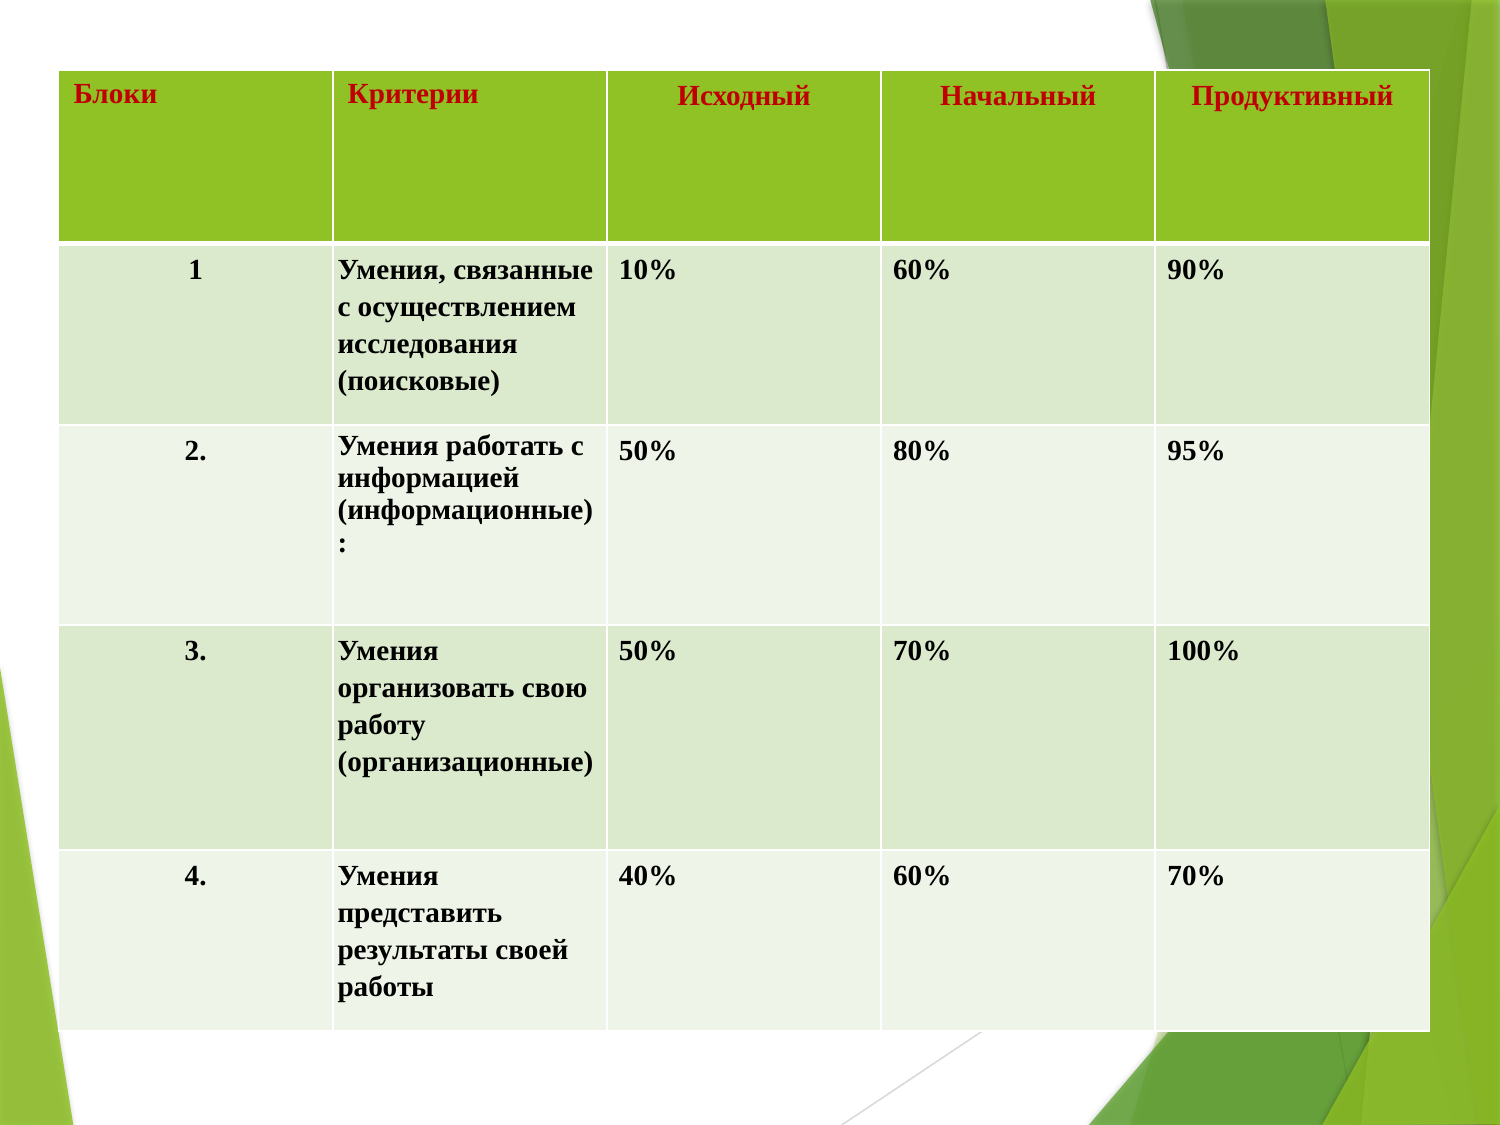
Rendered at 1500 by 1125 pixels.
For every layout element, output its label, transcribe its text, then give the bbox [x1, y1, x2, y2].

table_cell Умения организовать свою работу (организационные) [334, 626, 606, 849]
table_cell 90% [1156, 246, 1429, 424]
table_cell 50% [608, 626, 880, 849]
table_cell 70% [1156, 851, 1429, 1030]
table_header Критерии [334, 71, 606, 241]
table_header Блоки [59, 71, 332, 241]
table_cell 3. [59, 626, 332, 849]
table_cell 4. [59, 851, 332, 1030]
table_header Продуктивный [1156, 71, 1429, 241]
table_cell Умения работать с информацией (информационные): [334, 426, 606, 624]
table_cell 40% [608, 851, 880, 1030]
table_header Исходный [608, 71, 880, 241]
table_cell 60% [882, 246, 1154, 424]
table_cell 80% [882, 426, 1154, 624]
table_header Начальный [882, 71, 1154, 241]
table_cell 95% [1156, 426, 1429, 624]
table_cell 100% [1156, 626, 1429, 849]
table_cell 70% [882, 626, 1154, 849]
table_cell Умения, связанные с осуществлением исследования (поисковые) [334, 246, 606, 424]
table_cell 50% [608, 426, 880, 624]
table_cell 10% [608, 246, 880, 424]
table_cell Умения представить результаты своей работы [334, 851, 606, 1030]
table_cell 60% [882, 851, 1154, 1030]
table_cell 2. [59, 426, 332, 624]
table_cell 1 [59, 246, 332, 424]
